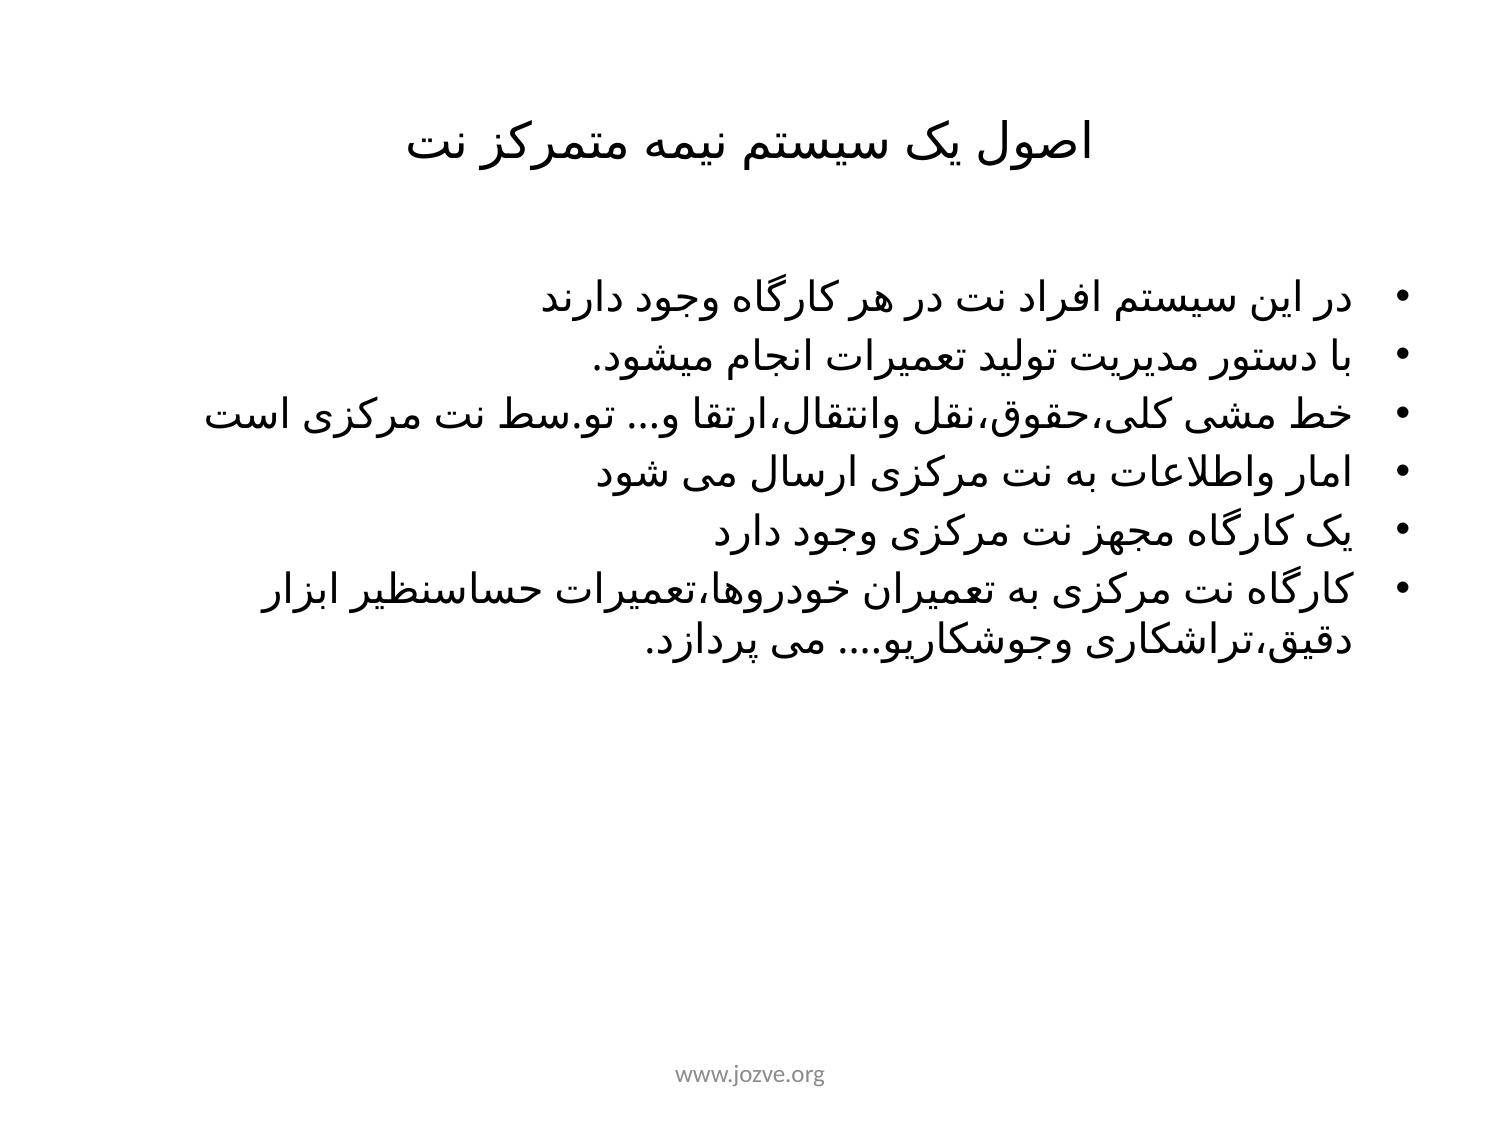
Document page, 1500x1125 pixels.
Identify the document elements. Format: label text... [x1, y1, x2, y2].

footer www.jozve.org [512, 1042, 988, 1103]
list در این سیستم افراد نت در هر کارگاه وجود دارند با دستور مدیریت تولید تعمیرات انجام میشود. خط مشی کلی،حقوق،نقل وانتقال،ارتقا و... تو.سط نت مرکزی است امار واطلاعات به نت مرکزی ارسال می شود یک کارگاه مجهز نت مرکزی وجود دارد کارگاه نت مرکزی به تعمیران خودروها،تعمیرات حساسنظیر ابزار دقیق،تراشکاری وجوشکاریو.... می پردازد. [75, 262, 1425, 1005]
title اصول یک سیستم نیمه متمرکز نت [75, 45, 1425, 233]
